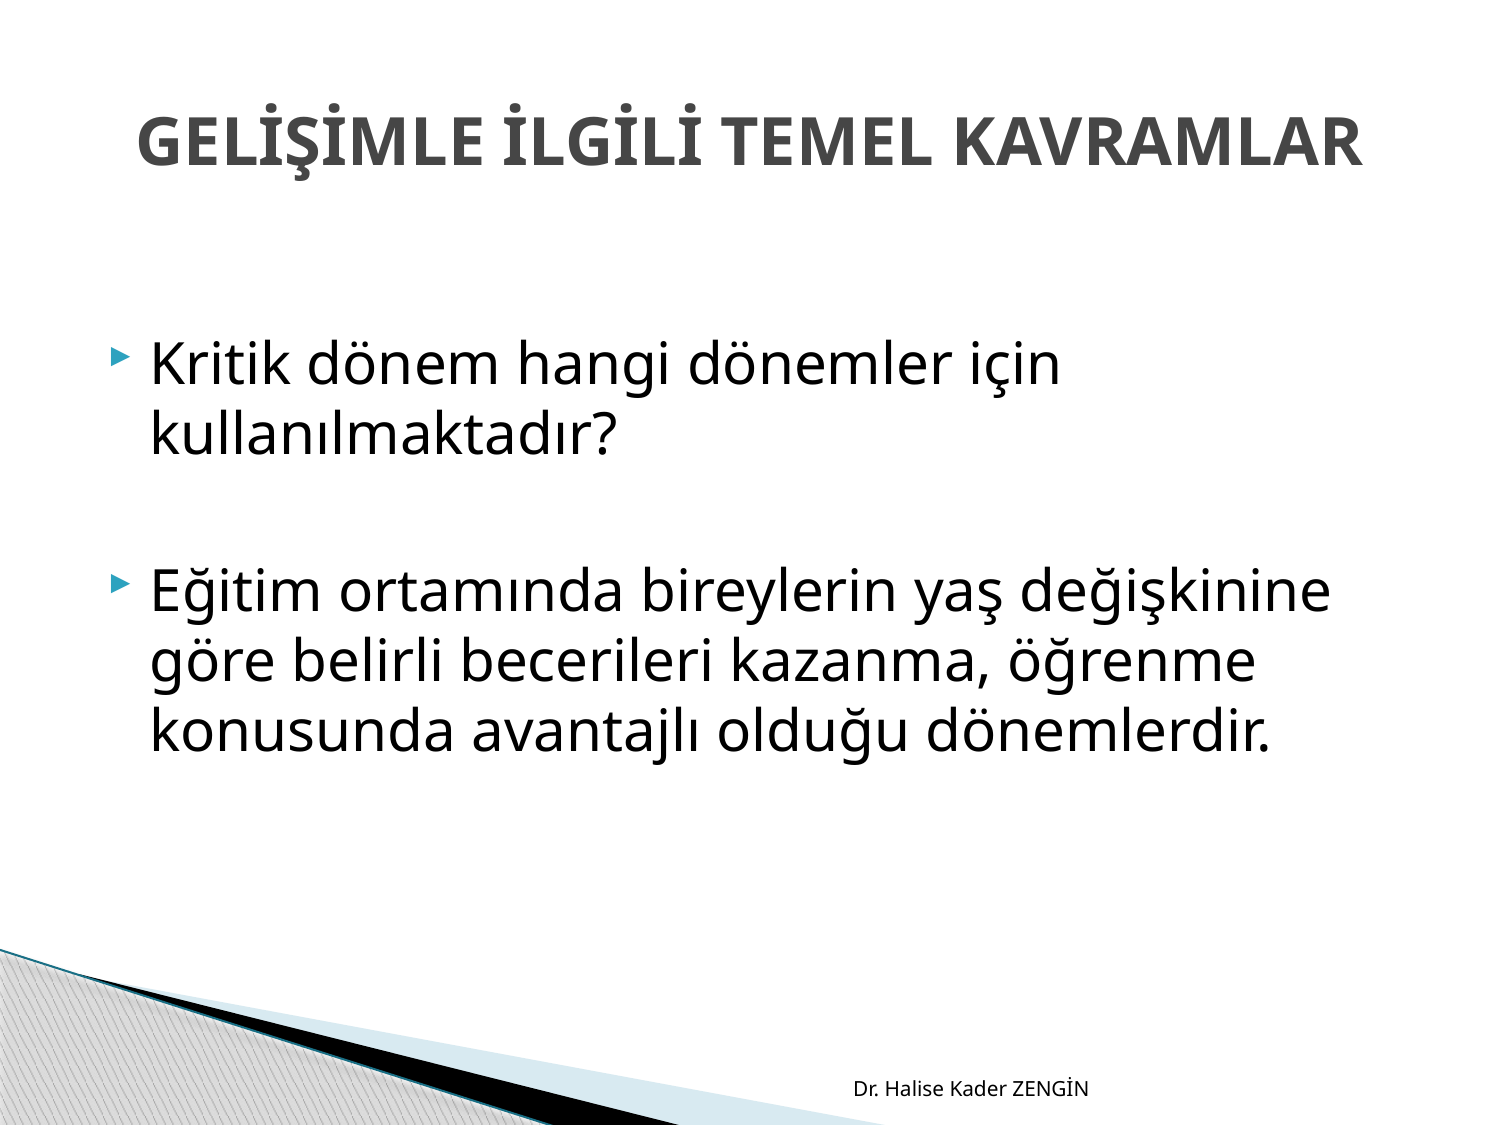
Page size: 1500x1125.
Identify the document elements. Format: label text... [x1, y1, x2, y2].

list Kritik dönem hangi dönemler için kullanılmaktadır? Eğitim ortamında bireylerin yaş değişkinine göre belirli becerileri kazanma, öğrenme konusunda avantajlı olduğu dönemlerdir. [75, 243, 1425, 986]
title GELİŞİMLE İLGİLİ TEMEL KAVRAMLAR [75, 45, 1425, 233]
footer Dr. Halise Kader ZENGİN [718, 1051, 1105, 1112]
